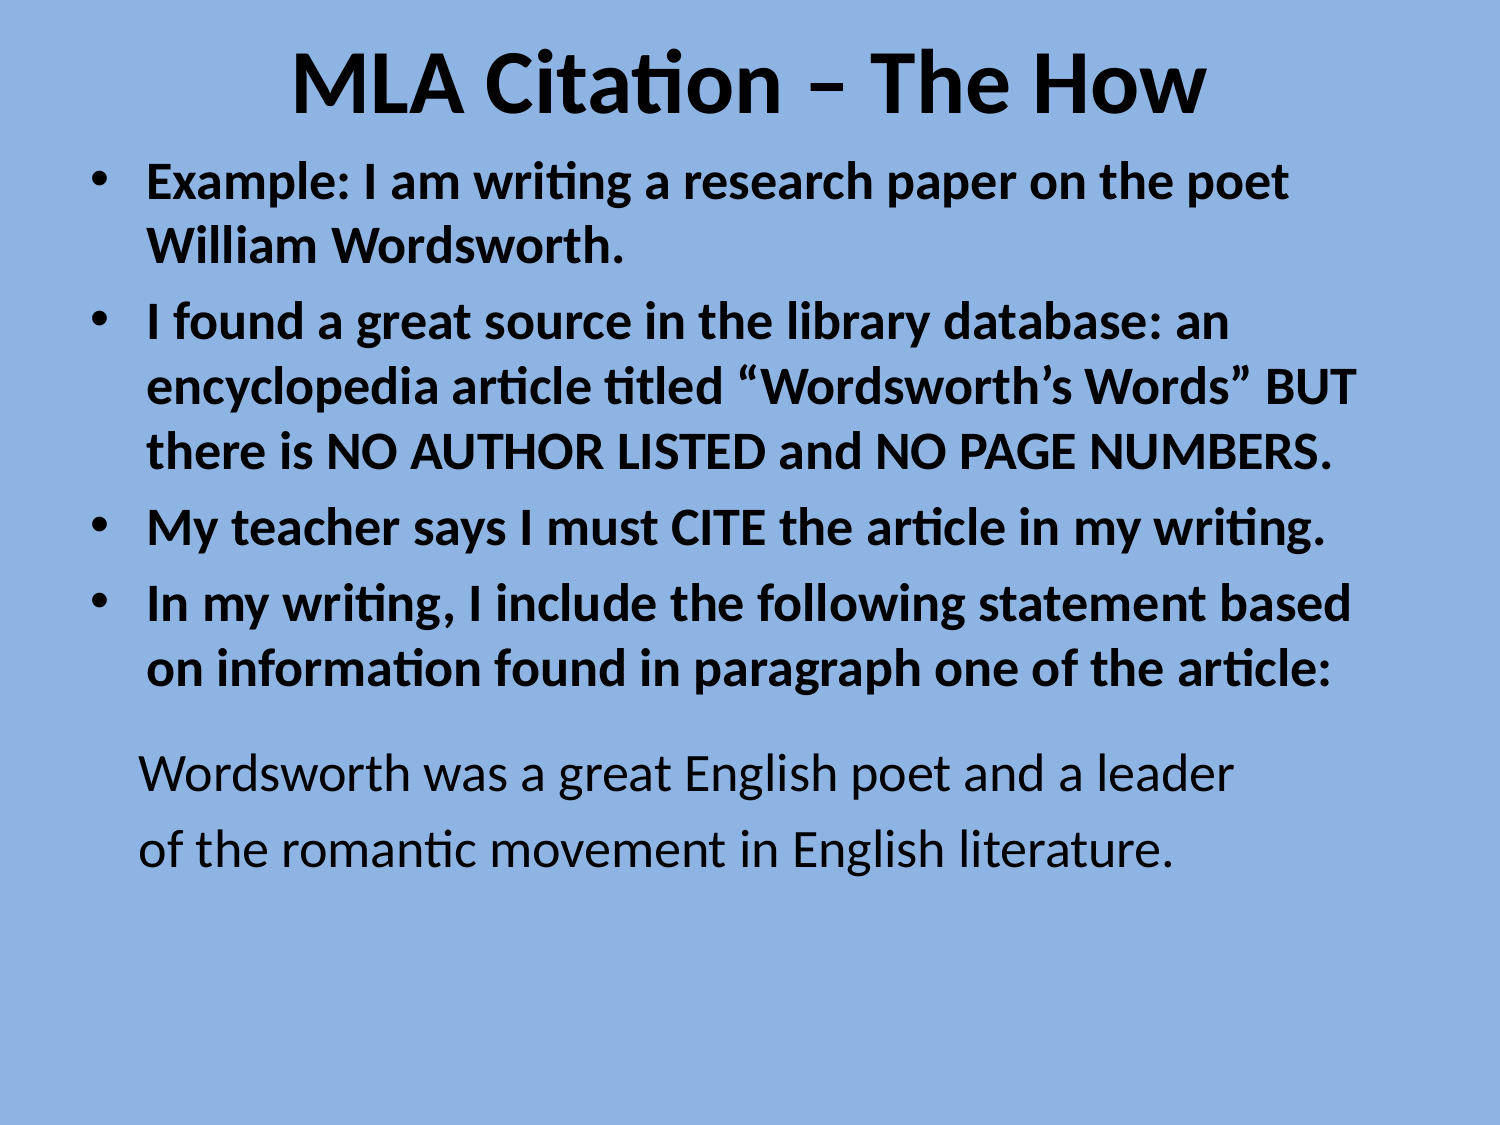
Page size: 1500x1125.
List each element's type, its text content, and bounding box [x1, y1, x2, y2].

list Example: I am writing a research paper on the poet William Wordsworth. I found a great source in the library database: an encyclopedia article titled “Wordsworth’s Words” BUT there is NO AUTHOR LISTED and NO PAGE NUMBERS. My teacher says I must CITE the article in my writing. In my writing, I include the following statement based on information found in paragraph one of the article: Wordsworth was a great English poet and a leader of the romantic movement in English literature. [75, 137, 1425, 1025]
title MLA Citation – The How [75, 4, 1425, 137]
